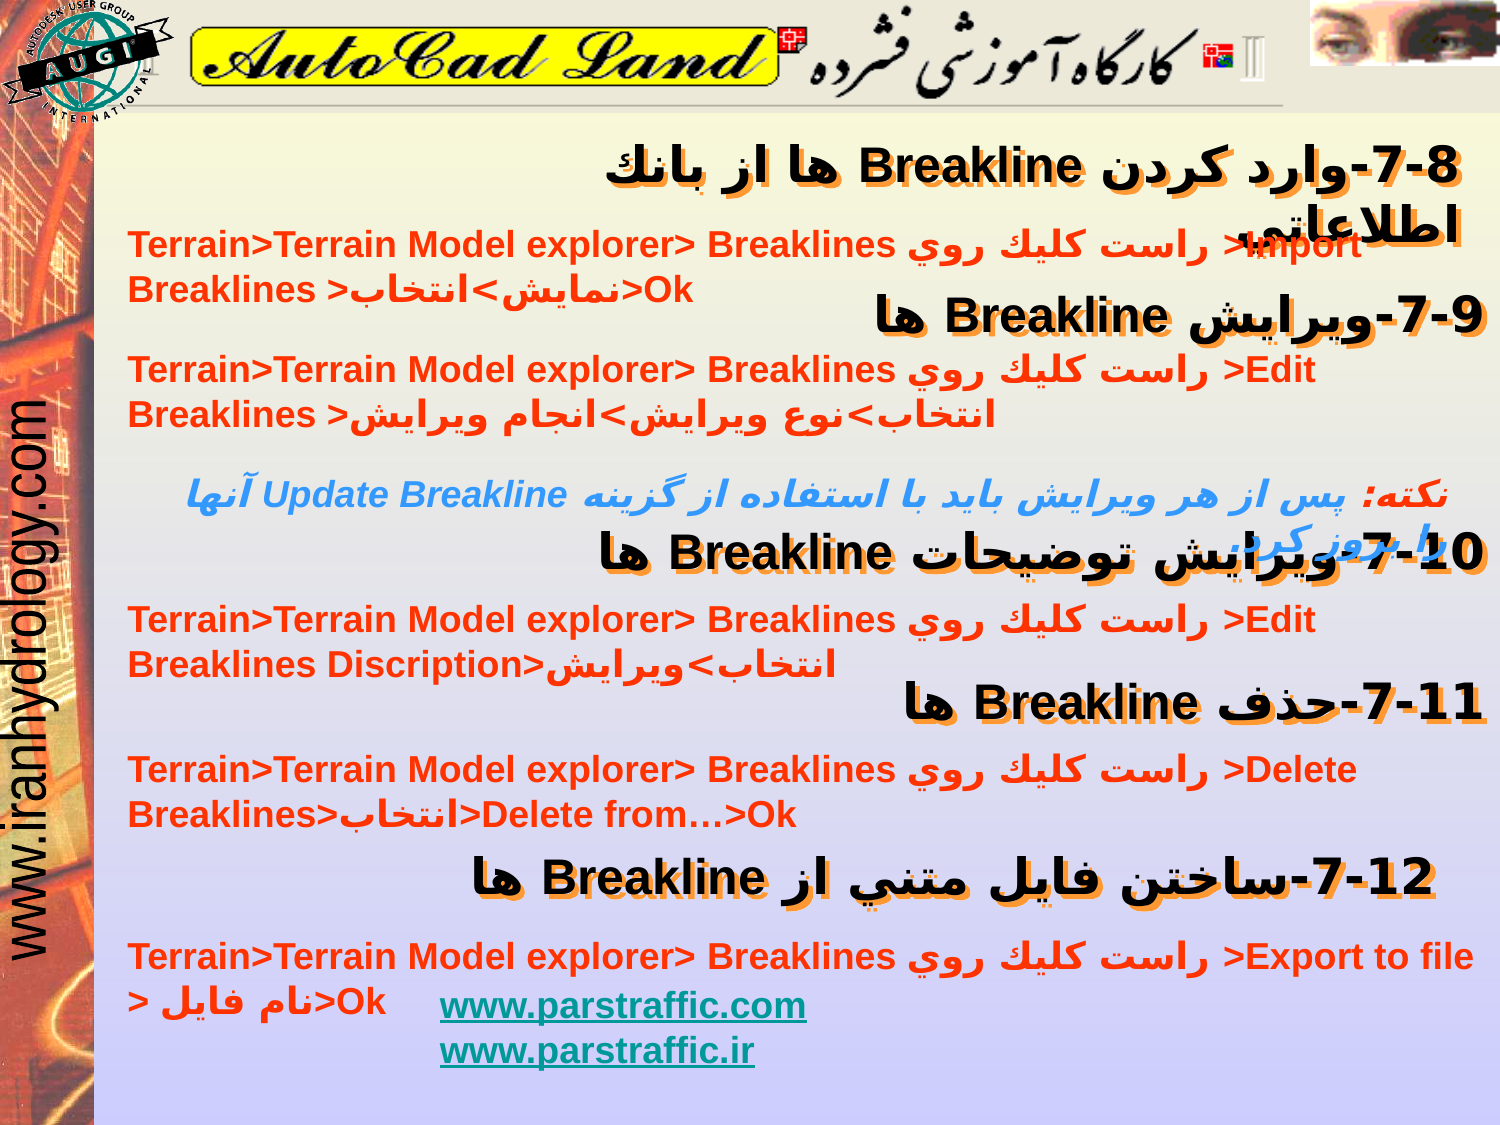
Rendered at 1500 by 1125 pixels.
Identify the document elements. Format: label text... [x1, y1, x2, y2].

picture [0, 0, 1500, 123]
text_box Terrain>Terrain Model explorer> Breaklines راست كليك روي >Edit Breaklines Discription>انتخاب>ويرايش [112, 587, 1500, 693]
text_box نكته: پس از هر ويرايش بايد با استفاده از گزينه Update Breakline آنها را بروز كرد. [150, 462, 1463, 568]
text_box 7-10-ويرايش توضيحات Breakline ها [487, 512, 1500, 587]
text_box Terrain>Terrain Model explorer> Breaklines راست كليك روي >Edit Breaklines >انتخاب>نوع ويرايش>انجام ويرايش [112, 337, 1500, 443]
text_box 7-11-حذف Breakline ها [487, 662, 1500, 737]
text_box Terrain>Terrain Model explorer> Breaklines راست كليك روي >Delete Breaklines>انتخاب>Delete from…>Ok [112, 737, 1500, 843]
text_box 7-12-ساختن فايل متني از Breakline ها [437, 837, 1450, 913]
text_box Terrain>Terrain Model explorer> Breaklines راست كليك روي >Import Breaklines >نمايش>انتخاب>Ok [112, 212, 1500, 318]
text_box www.parstraffic.com www.parstraffic.ir [0, 123, 94, 1125]
text_box Terrain>Terrain Model explorer> Breaklines راست كليك روي >Export to file > نام فايل>Ok [112, 924, 1500, 1030]
text_box 7-9-ويرايش Breakline ها [487, 274, 1500, 337]
text_box 7-8-وارد كردن Breakline ها از بانك اطلاعاتي [462, 124, 1475, 212]
text_box www.parstraffic.com www.parstraffic.ir [425, 973, 850, 1124]
